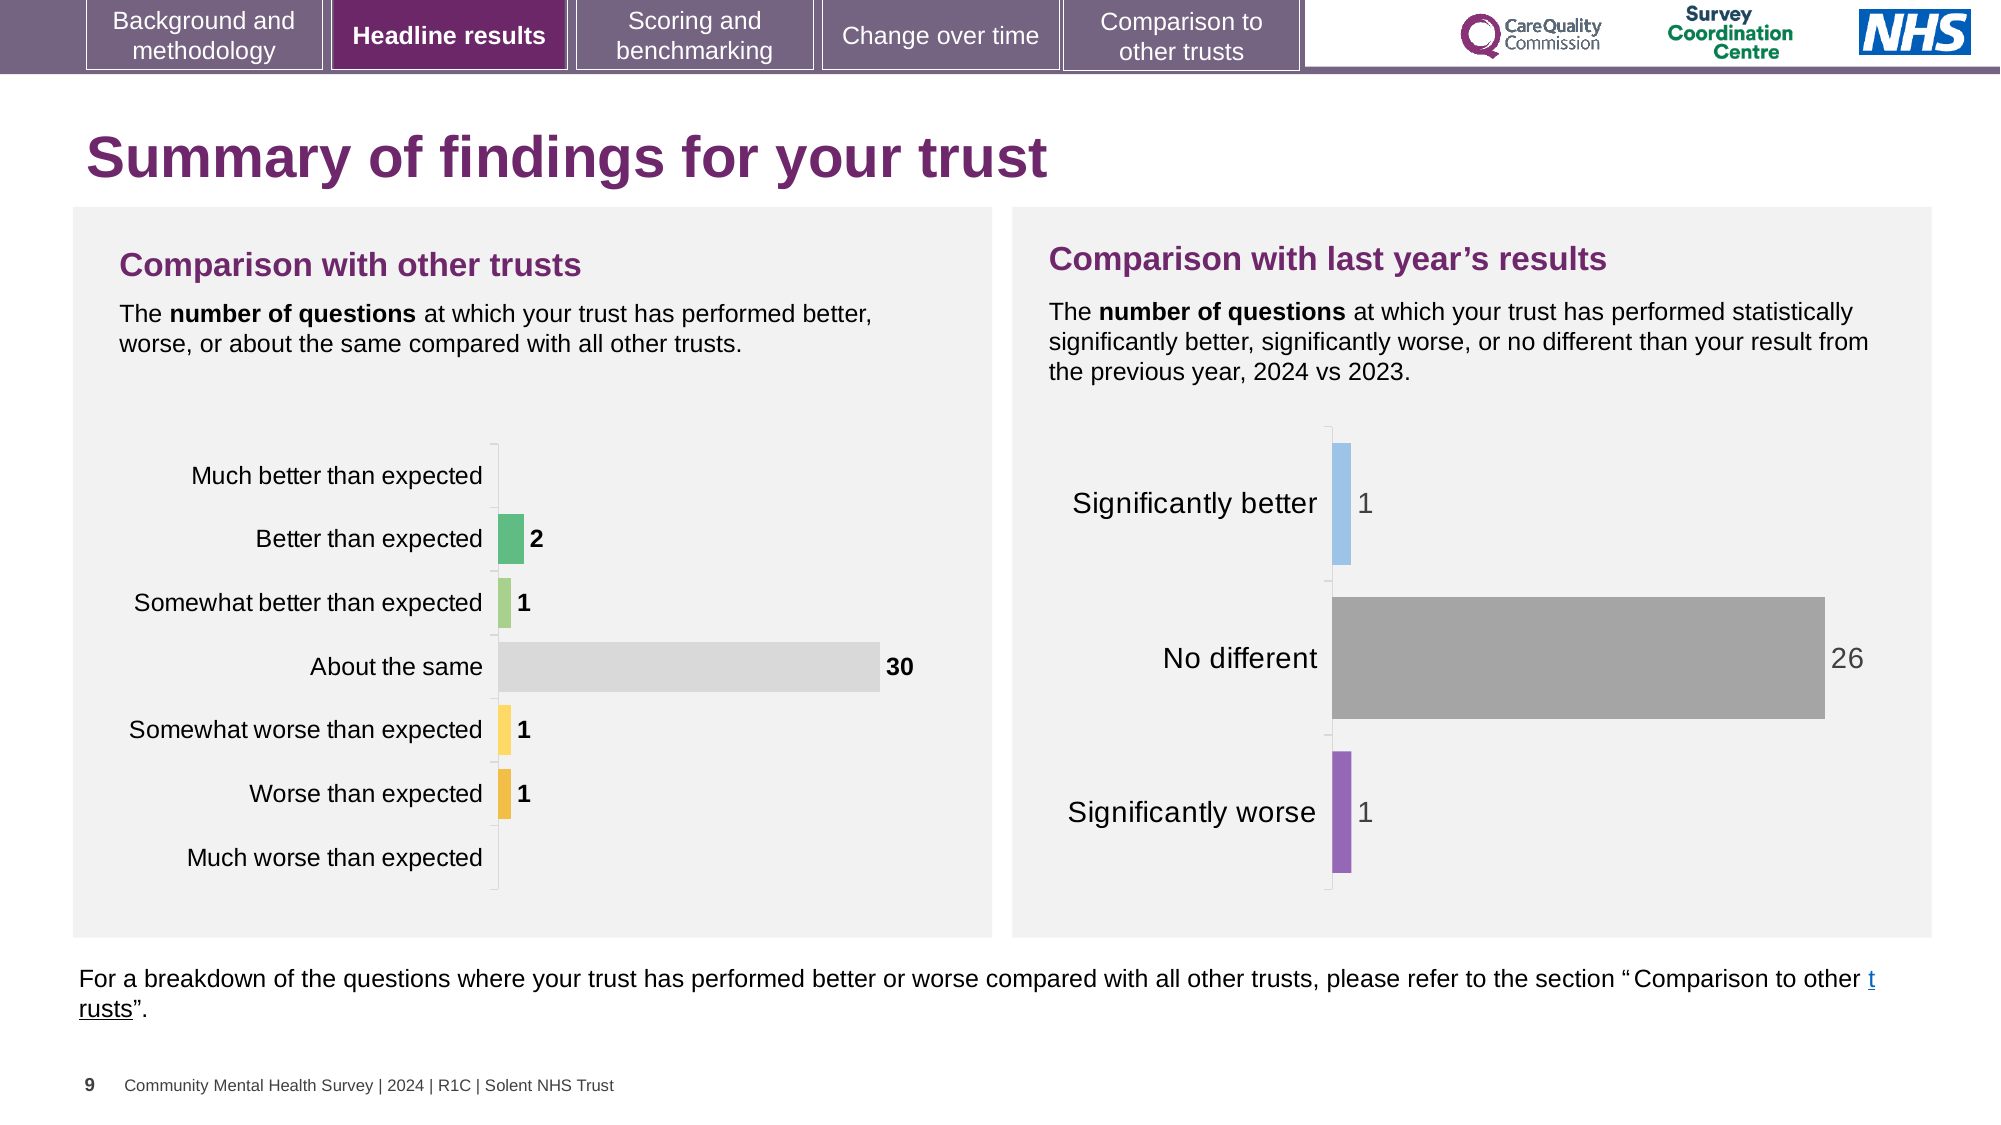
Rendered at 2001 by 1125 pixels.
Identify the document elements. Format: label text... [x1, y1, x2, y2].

text_box 9 [84, 1065, 122, 1125]
text_box The number of questions at which your trust has performed statistically significantly better, significantly worse, or no different than your result from the previous year, 2024 vs 2023. [1033, 287, 1896, 393]
text_box [1011, 206, 1933, 939]
text_box Comparison with last year’s results [1033, 229, 1856, 284]
chart [995, 408, 1932, 918]
picture [1666, 3, 1794, 61]
picture [1460, 13, 1602, 59]
title Summary of findings for your trust [71, 104, 1945, 213]
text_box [62, 206, 998, 938]
picture [1859, 9, 1971, 55]
text_box For a breakdown of the questions where your trust has performed better or worse compared with all other trusts, please refer to the section “Comparison to other trusts”. [64, 955, 1896, 1030]
